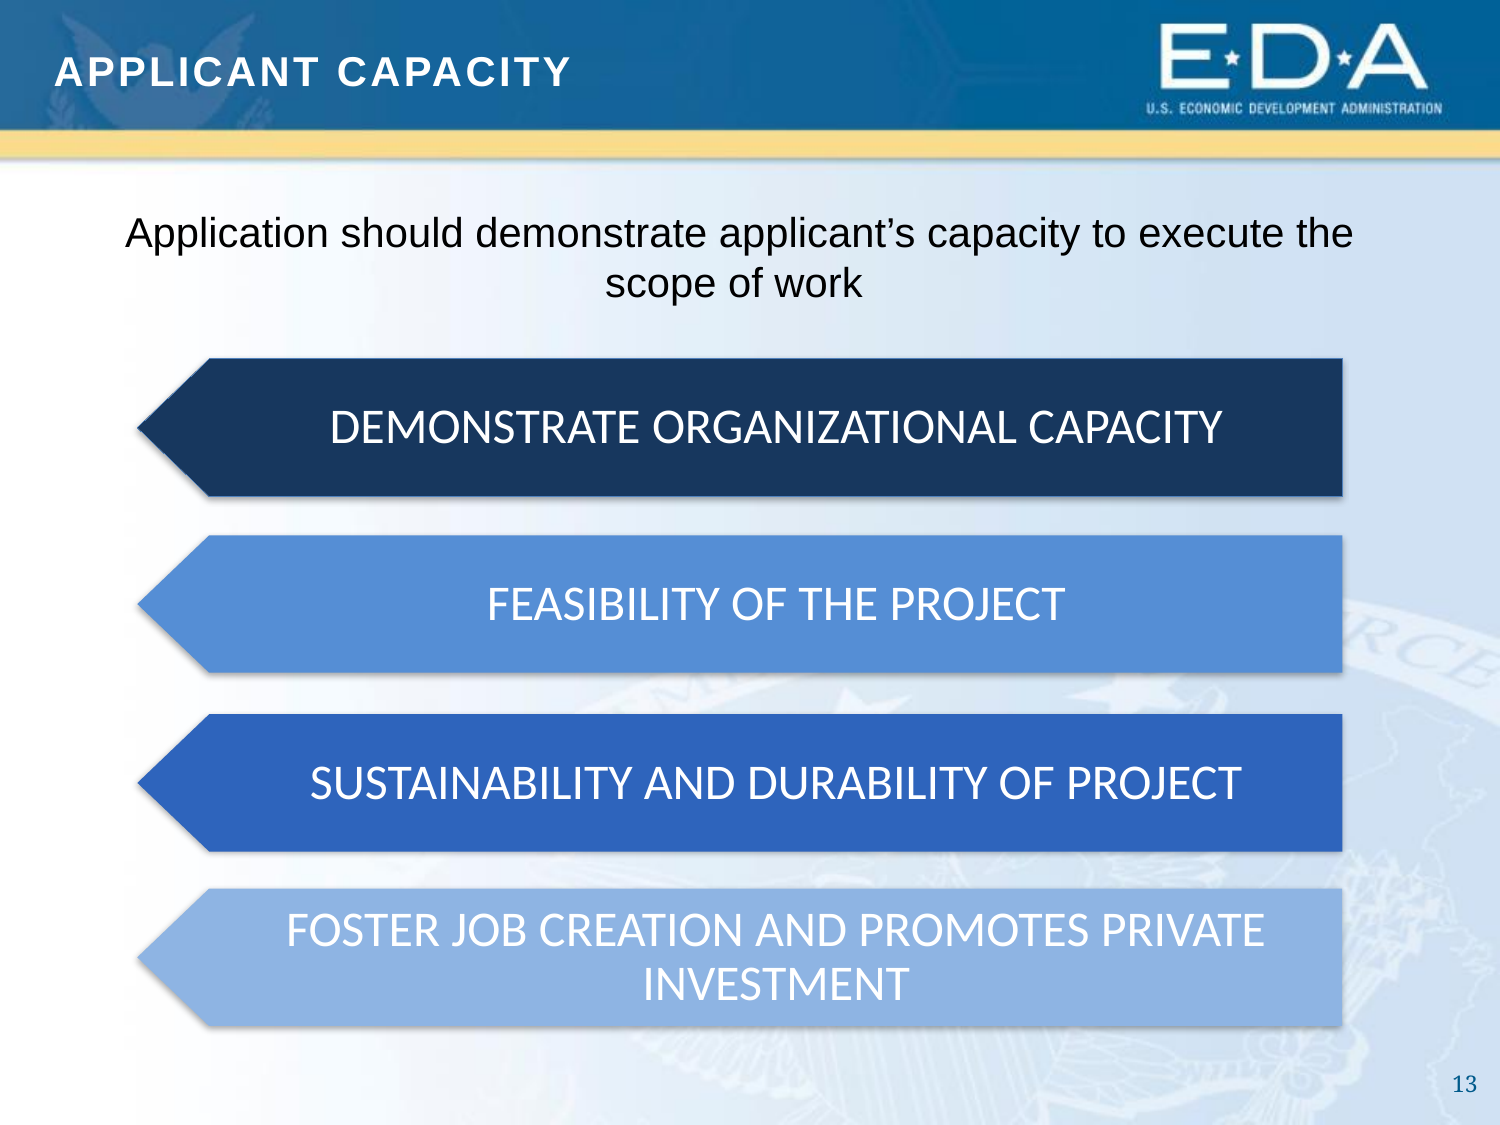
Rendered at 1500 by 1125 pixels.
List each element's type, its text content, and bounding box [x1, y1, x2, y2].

picture [0, 0, 1500, 1125]
text_box Application should demonstrate applicant’s capacity to execute the scope of work [103, 198, 1377, 313]
text_box Applicant Capacity [53, 44, 622, 95]
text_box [137, 358, 1343, 1027]
